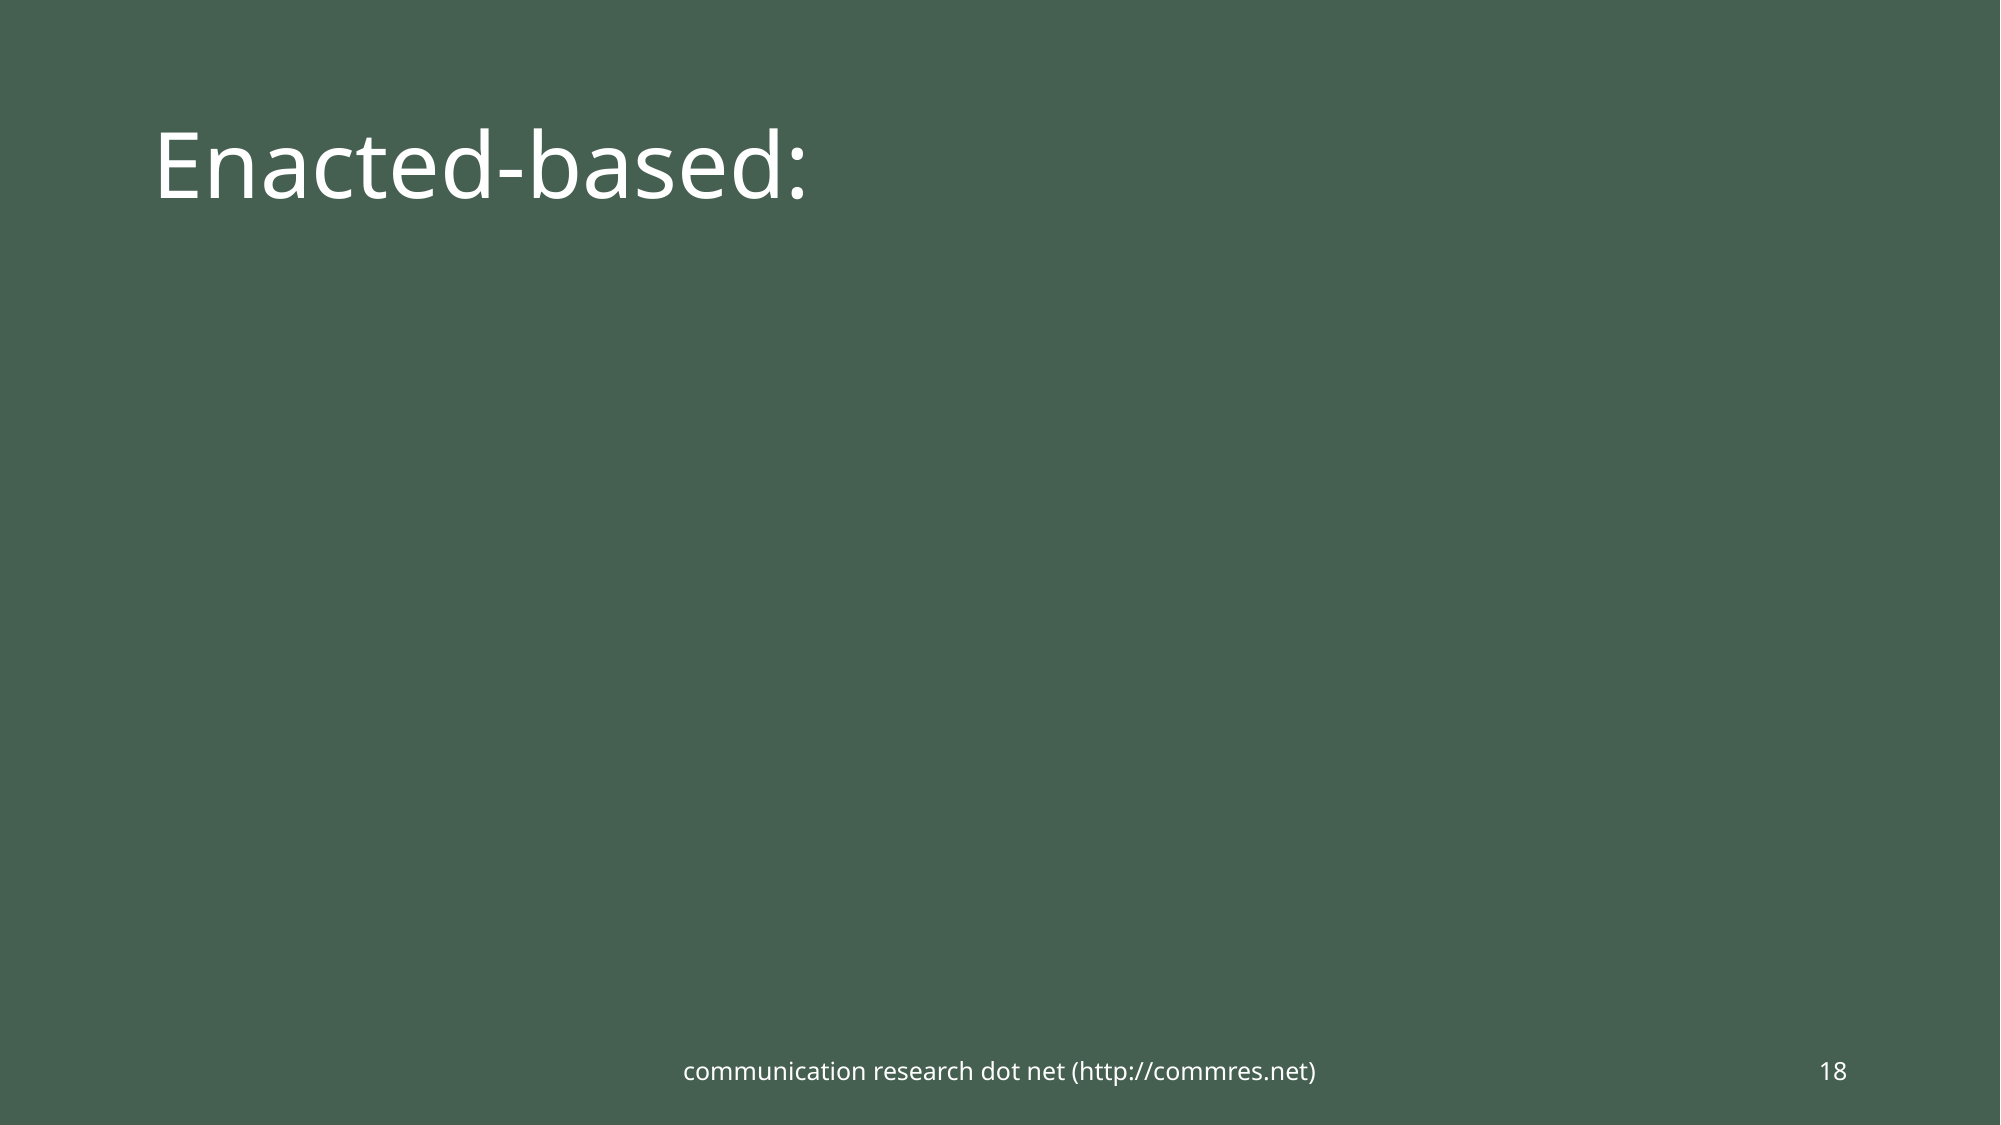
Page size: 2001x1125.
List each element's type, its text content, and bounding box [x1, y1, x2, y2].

title Enacted-based: [137, 59, 1863, 278]
footer communication research dot net (http://commres.net) [662, 1042, 1338, 1103]
slide_number 18 [1412, 1042, 1863, 1103]
